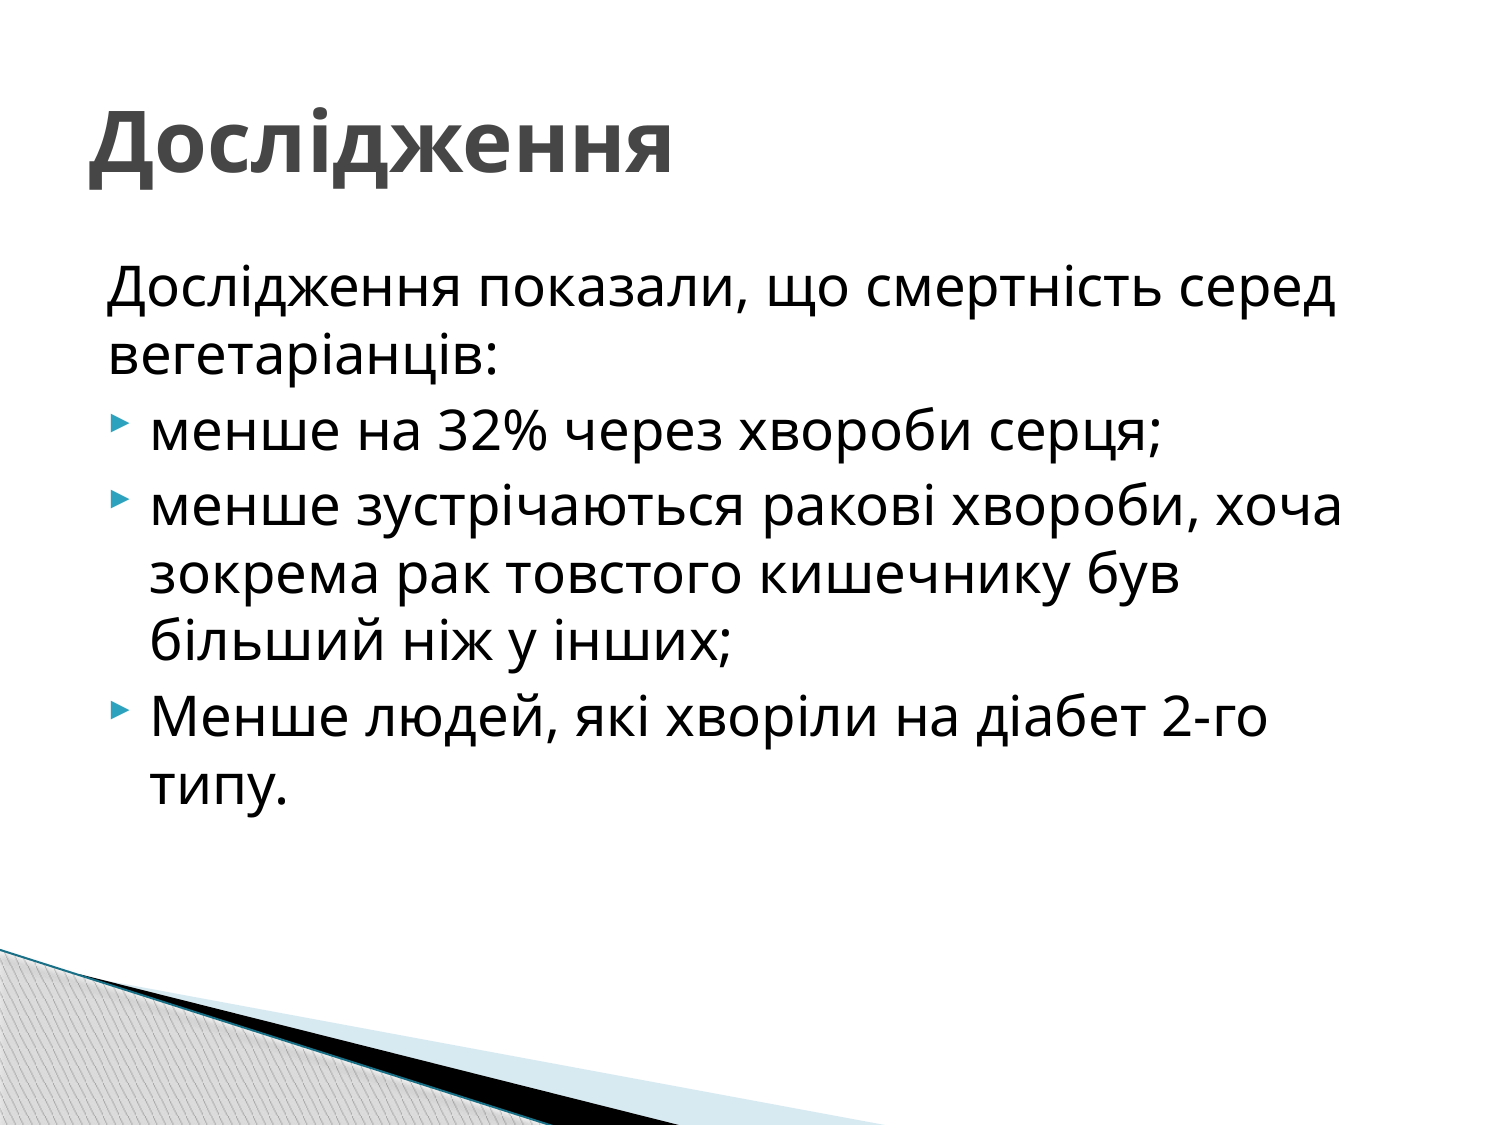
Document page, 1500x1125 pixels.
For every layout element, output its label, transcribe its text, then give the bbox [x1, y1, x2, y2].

list Дослідження показали, що смертність серед вегетаріанців: менше на 32% через хвороби серця; менше зустрічаються ракові хвороби, хоча зокрема рак товстого кишечнику був більший ніж у інших; Менше людей, які хворіли на діабет 2-го типу. [75, 243, 1425, 986]
title Дослідження [75, 45, 1425, 233]
